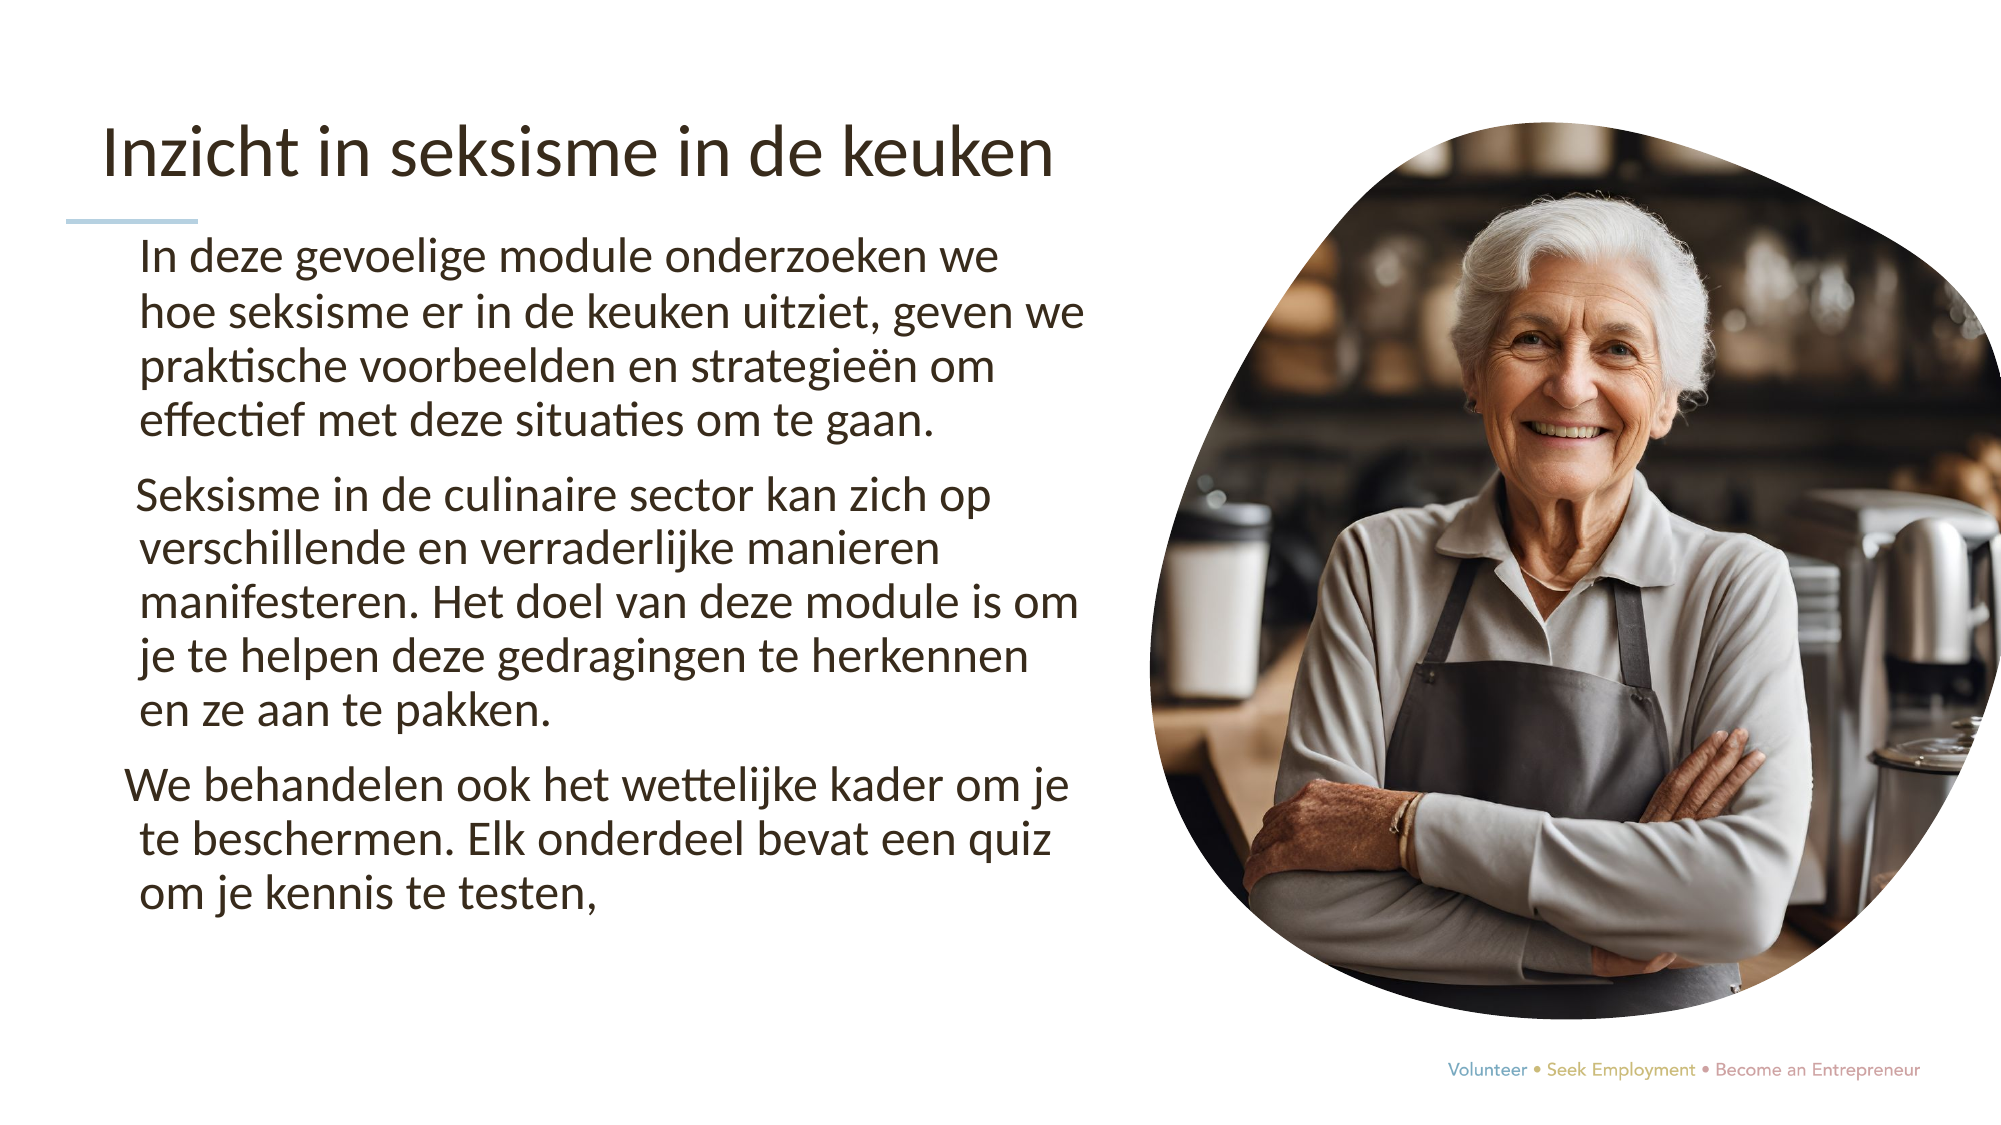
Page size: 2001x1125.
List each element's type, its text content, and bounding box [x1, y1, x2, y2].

picture [1418, 1046, 1971, 1103]
list In deze gevoelige module onderzoeken we hoe seksisme er in de keuken uitziet, geven we praktische voorbeelden en strategieën om effectief met deze situaties om te gaan. Seksisme in de culinaire sector kan zich op verschillende en verraderlijke manieren manifesteren. Het doel van deze module is om je te helpen deze gedragingen te herkennen en ze aan te pakken. We behandelen ook het wettelijke kader om je te beschermen. Elk onderdeel bevat een quiz om je kennis te testen, [86, 214, 1102, 928]
picture [1149, 122, 2001, 1020]
list Inzicht in seksisme in de keuken [86, 105, 1928, 201]
text_box [66, 219, 198, 224]
